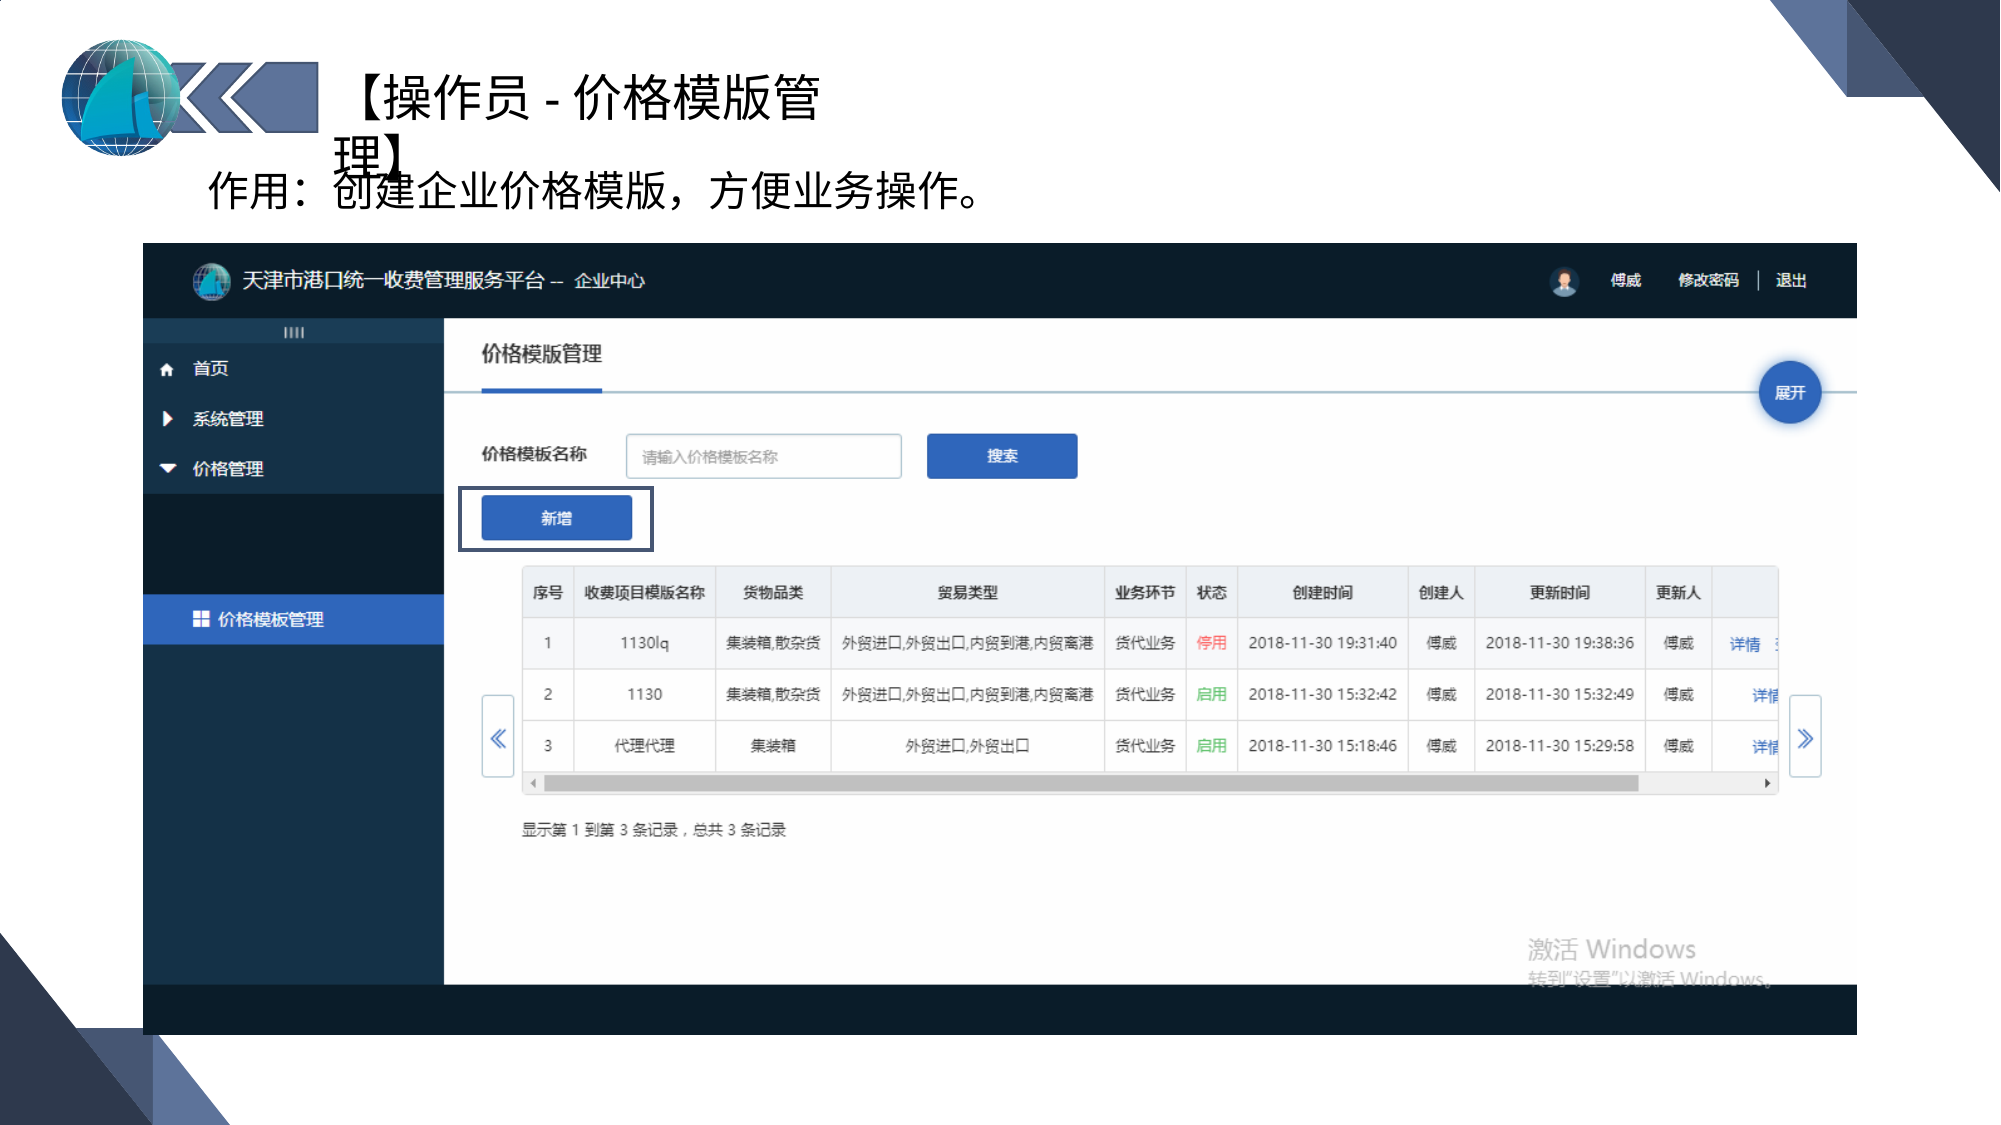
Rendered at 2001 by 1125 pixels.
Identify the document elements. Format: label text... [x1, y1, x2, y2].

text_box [205, 62, 318, 132]
picture [143, 243, 1857, 1035]
text_box 【操作员-价格模版管理】 [317, 58, 901, 156]
text_box 作用：创建企业价格模版，方便业务操作。 [192, 156, 1762, 222]
picture [35, 12, 205, 181]
